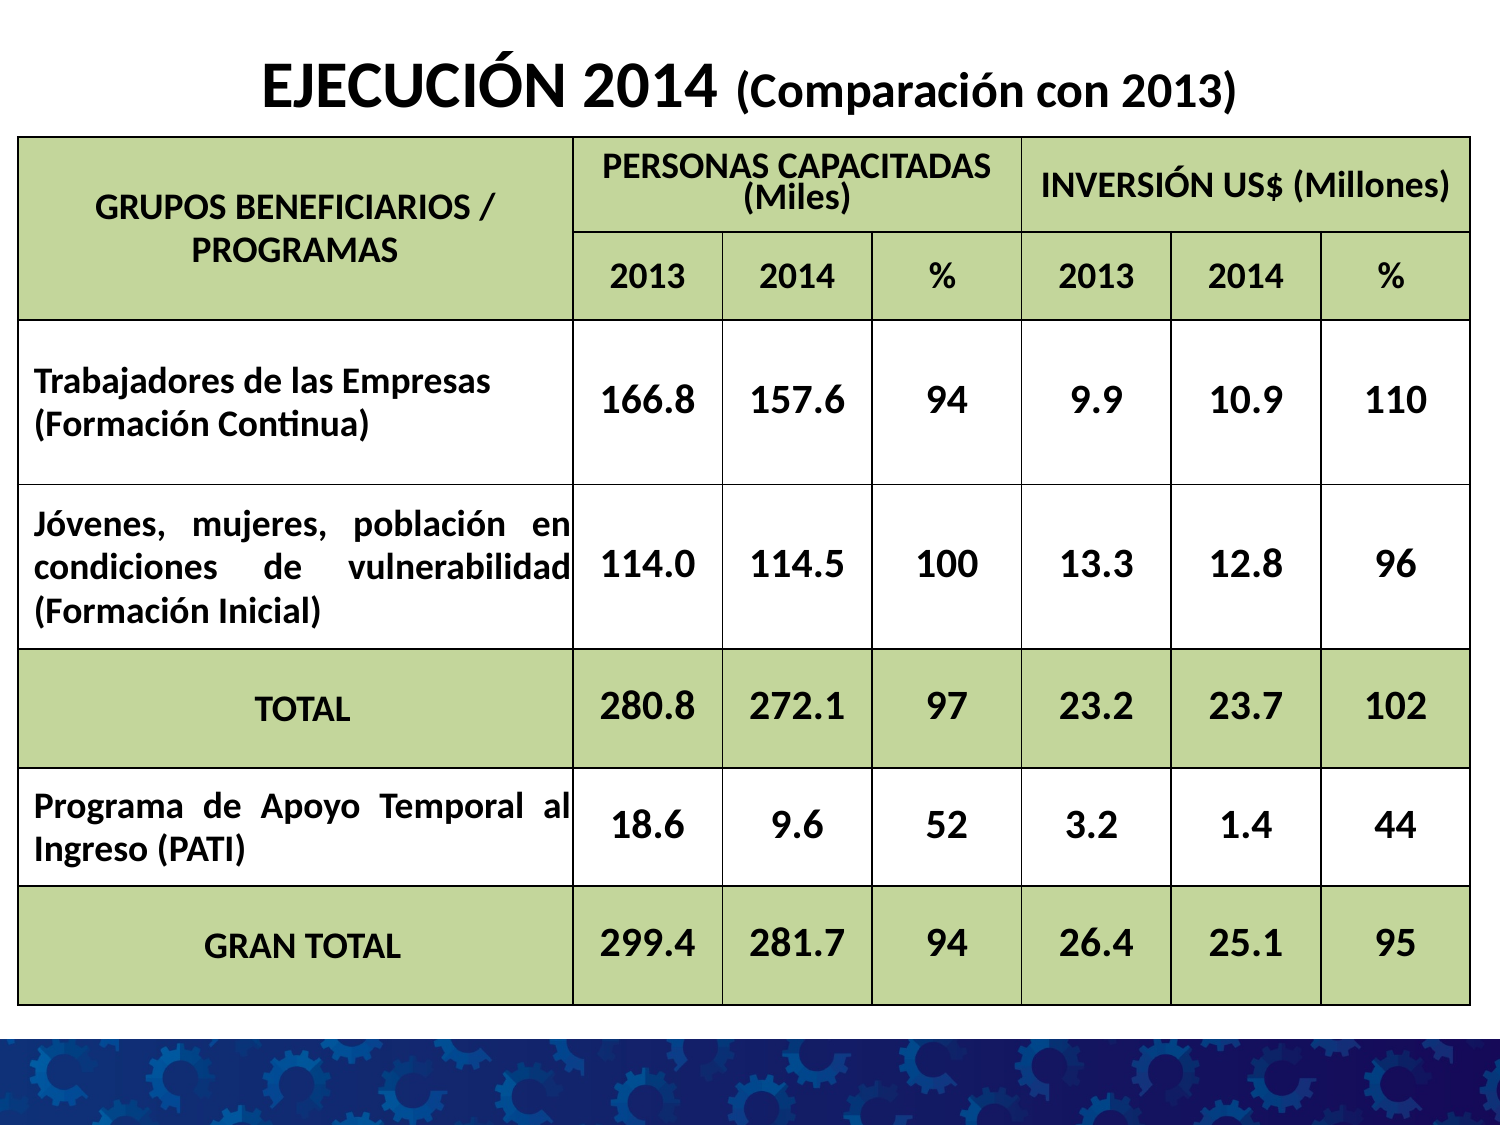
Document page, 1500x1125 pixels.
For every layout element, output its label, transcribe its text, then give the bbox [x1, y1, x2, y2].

table_cell 2013 [1022, 233, 1170, 319]
table_cell 94 [873, 321, 1021, 484]
table_cell 12.8 [1172, 485, 1320, 648]
table_cell 10.9 [1172, 321, 1320, 484]
picture [0, 1039, 1500, 1125]
table_cell 13.3 [1022, 485, 1170, 648]
table_cell 157.6 [723, 321, 871, 484]
table_cell TOTAL [19, 650, 572, 767]
table_cell 18.6 [574, 769, 722, 885]
table_cell 281.7 [723, 887, 871, 1004]
table_cell % [1322, 233, 1469, 319]
table_cell 2014 [723, 233, 871, 319]
table_cell 23.7 [1172, 650, 1320, 767]
table_cell 94 [873, 887, 1021, 1004]
table_cell 100 [873, 485, 1021, 648]
table_cell 26.4 [1022, 887, 1170, 1004]
table_cell 272.1 [723, 650, 871, 767]
table_cell 97 [873, 650, 1021, 767]
table_cell 96 [1322, 485, 1469, 648]
table_cell 25.1 [1172, 887, 1320, 1004]
table_cell 102 [1322, 650, 1469, 767]
table_cell 23.2 [1022, 650, 1170, 767]
table_cell 9.6 [723, 769, 871, 885]
table_cell 2014 [1172, 233, 1320, 319]
title EJECUCIÓN 2014 (Comparación con 2013) [75, 19, 1425, 136]
table_cell 52 [873, 769, 1021, 885]
table_cell 166.8 [574, 321, 722, 484]
table_cell 114.0 [574, 485, 722, 648]
table_cell Trabajadores de las Empresas (Formación Continua) [19, 321, 572, 484]
table_cell 114.5 [723, 485, 871, 648]
table_cell 44 [1322, 769, 1469, 885]
table_cell 9.9 [1022, 321, 1170, 484]
table_cell 299.4 [574, 887, 722, 1004]
table_cell 95 [1322, 887, 1469, 1004]
table_cell 110 [1322, 321, 1469, 484]
table_cell GRAN TOTAL [19, 887, 572, 1004]
table_cell Jóvenes, mujeres, población en condiciones de vulnerabilidad (Formación Inicial) [19, 485, 572, 648]
table_cell 1.4 [1172, 769, 1320, 885]
table_cell 280.8 [574, 650, 722, 767]
table_header PERSONAS CAPACITADAS (Miles) [574, 138, 1021, 231]
table_header INVERSIÓN US$ (Millones) [1022, 138, 1469, 231]
table_header GRUPOS BENEFICIARIOS / PROGRAMAS [19, 138, 572, 319]
table_cell Programa de Apoyo Temporal al Ingreso (PATI) [19, 769, 572, 885]
table_cell 3.2 [1022, 769, 1170, 885]
table_cell 2013 [574, 233, 722, 319]
table_cell % [873, 233, 1021, 319]
